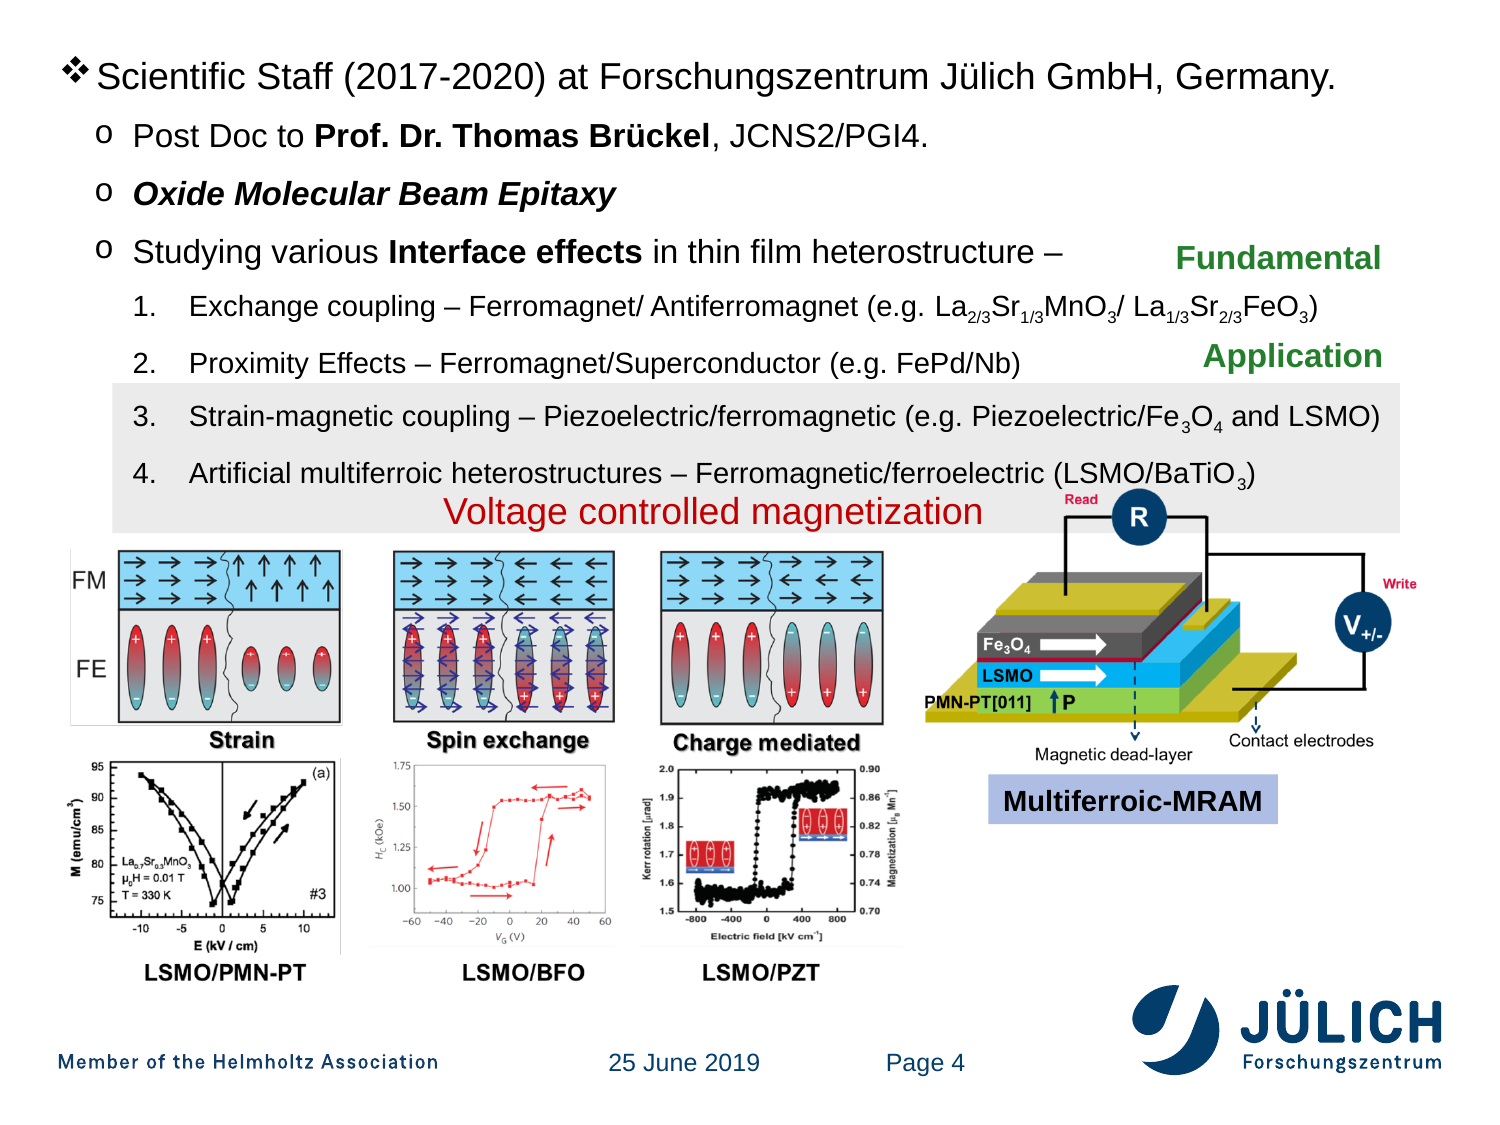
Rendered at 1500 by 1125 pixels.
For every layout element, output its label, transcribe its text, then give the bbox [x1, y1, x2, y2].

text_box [112, 383, 1425, 825]
text_box Fundamental [1160, 231, 1398, 285]
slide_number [608, 1046, 863, 1084]
slide_number Page 4 [885, 1046, 1051, 1084]
text_box Scientific Staff (2017-2020) at Forschungszentrum Jülich GmbH, Germany. Post Doc to Prof. Dr. Thomas Brückel, JCNS2/PGI4. Oxide Molecular Beam Epitaxy Studying various Interface effects in thin film heterostructure – Exchange coupling – Ferromagnet/ Antiferromagnet (e.g. La2/3Sr1/3MnO3/ La1/3Sr2/3FeO3) Proximity Effects – Ferromagnet/Superconductor (e.g. FePd/Nb) Strain-magnetic coupling – Piezoelectric/ferromagnetic (e.g. Piezoelectric/Fe3O4 and LSMO) Artificial multiferroic heterostructures – Ferromagnetic/ferroelectric (LSMO/BaTiO3) [58, 46, 1441, 800]
picture [62, 549, 903, 1000]
text_box Application [1187, 329, 1399, 383]
